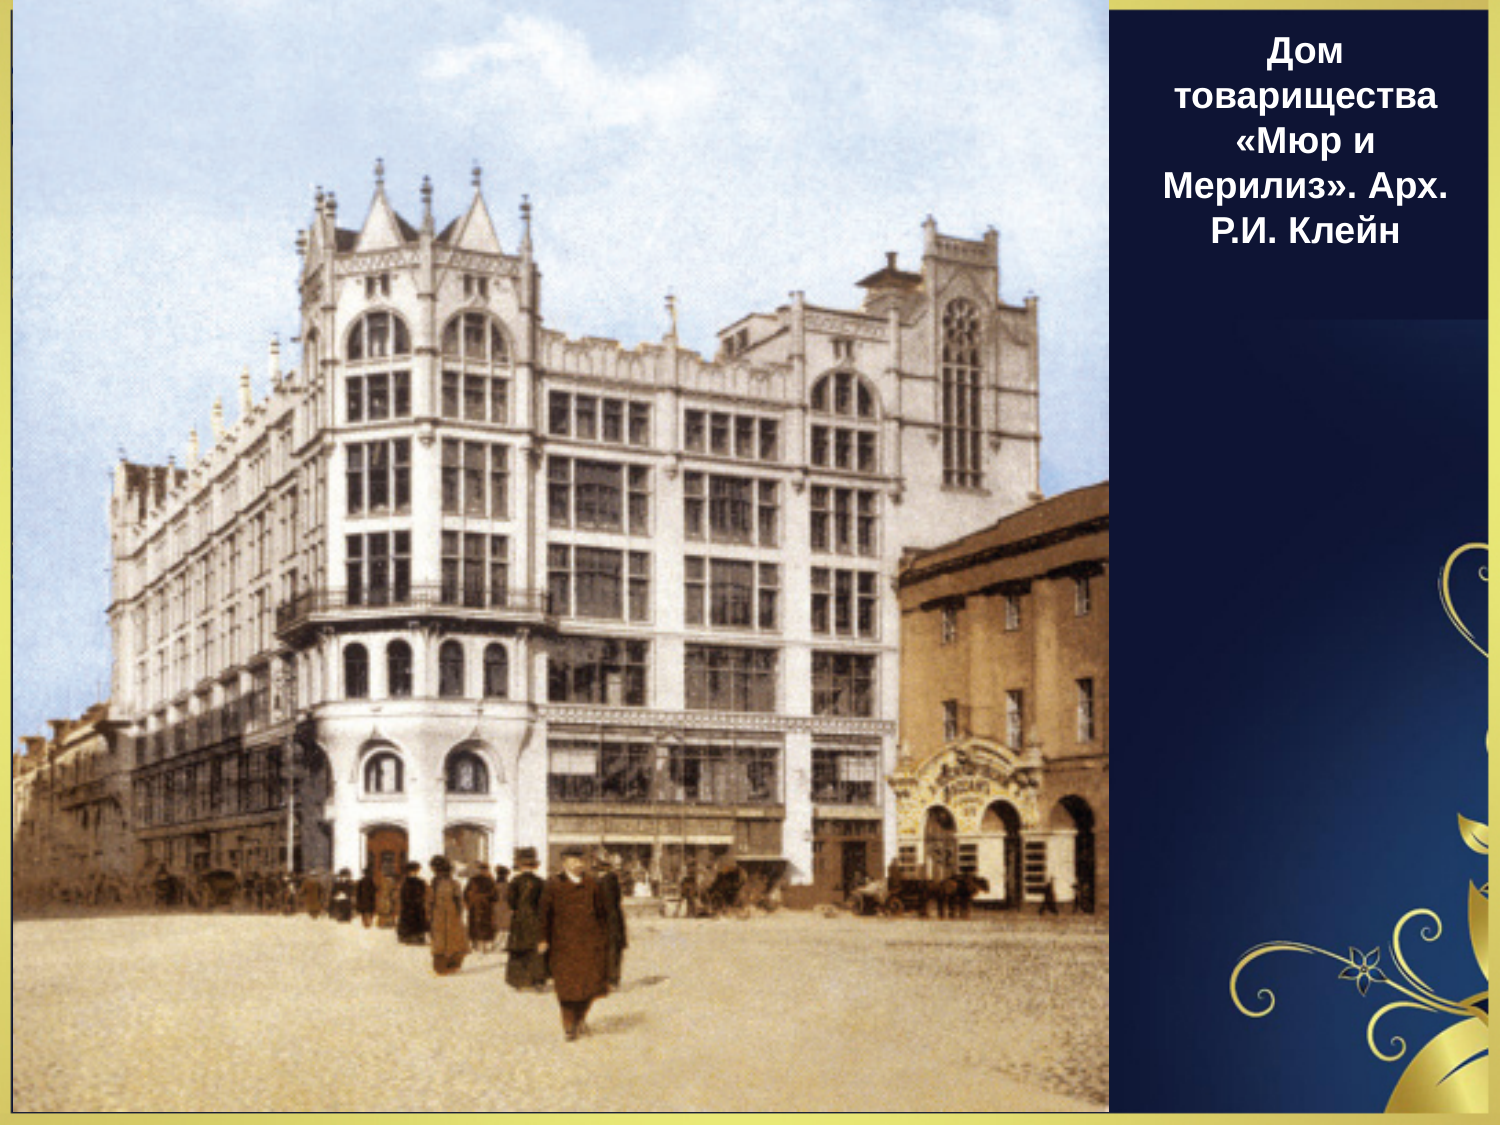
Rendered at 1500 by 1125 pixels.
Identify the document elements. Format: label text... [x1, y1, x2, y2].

picture [0, 0, 1500, 1125]
text_box Дом товарищества «Мюр и Мерилиз». Арх. Р.И. Клейн [1128, 19, 1484, 259]
